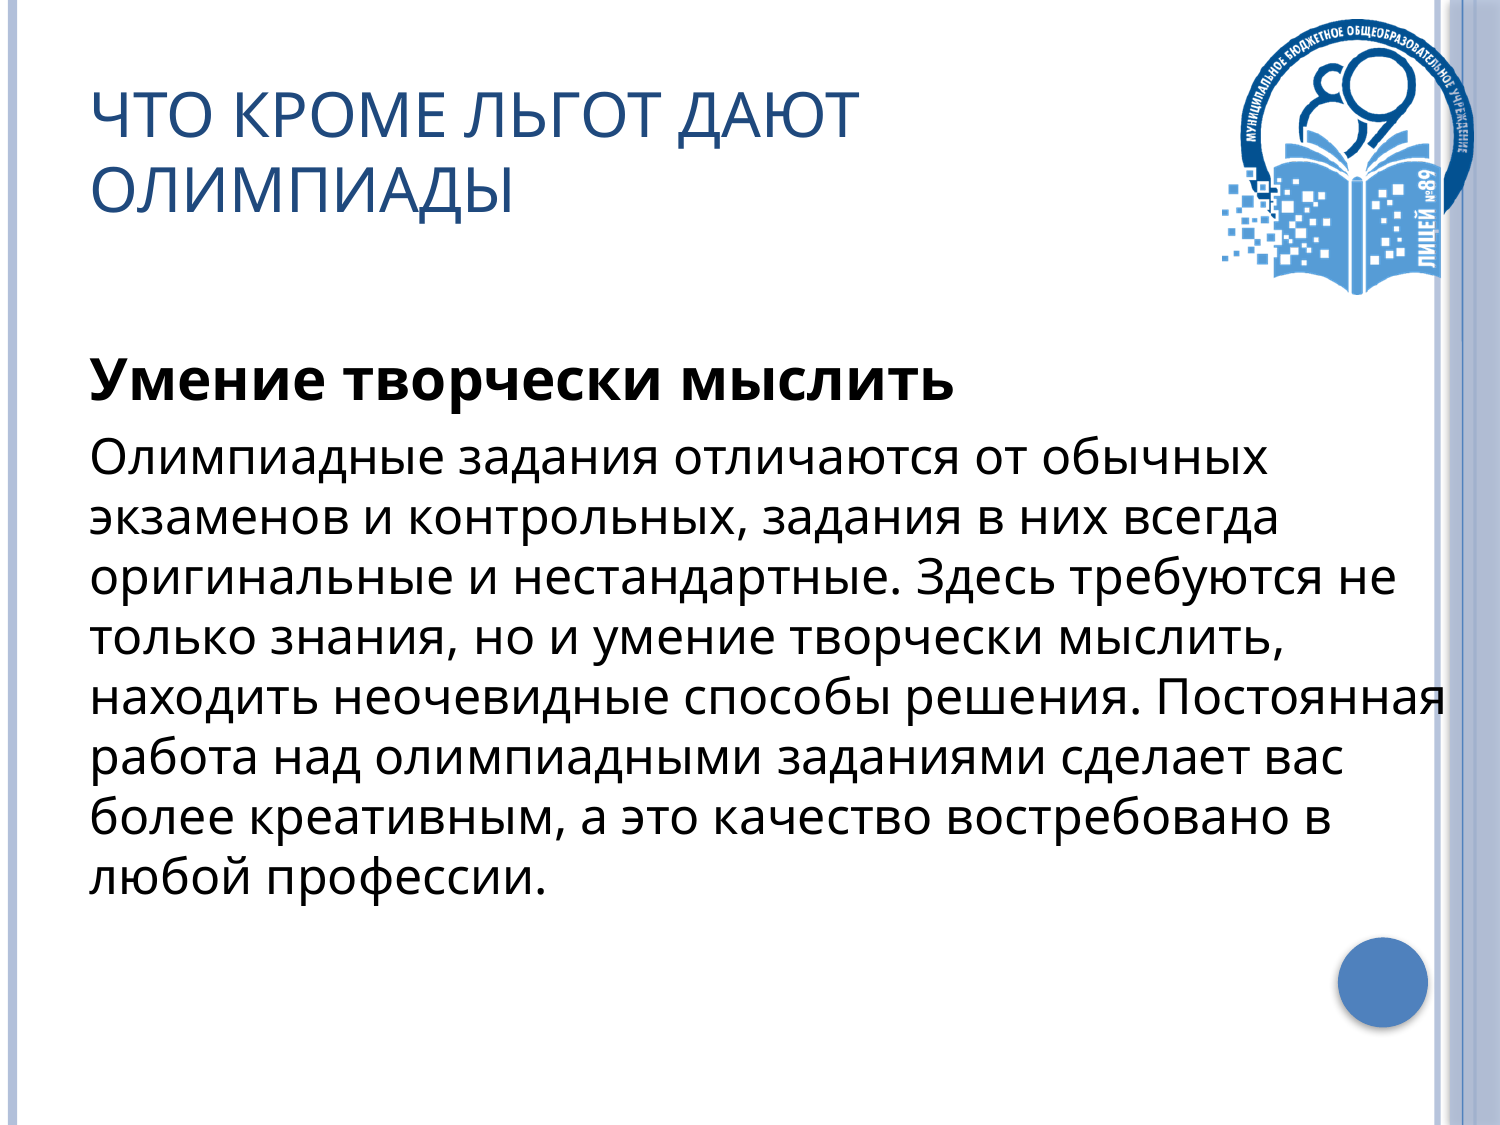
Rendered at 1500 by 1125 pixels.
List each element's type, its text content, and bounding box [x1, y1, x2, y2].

list Умение творчески мыслить Олимпиадные задания отличаются от обычных экзаменов и контрольных, задания в них всегда оригинальные и нестандартные. Здесь требуются не только знания, но и умение творчески мыслить, находить неочевидные способы решения. Постоянная работа над олимпиадными заданиями сделает вас более креативным, а это качество востребовано в любой профессии. [75, 262, 1471, 1062]
title Что кроме льгот дают олимпиады [75, 45, 1216, 233]
picture [1221, 18, 1475, 296]
